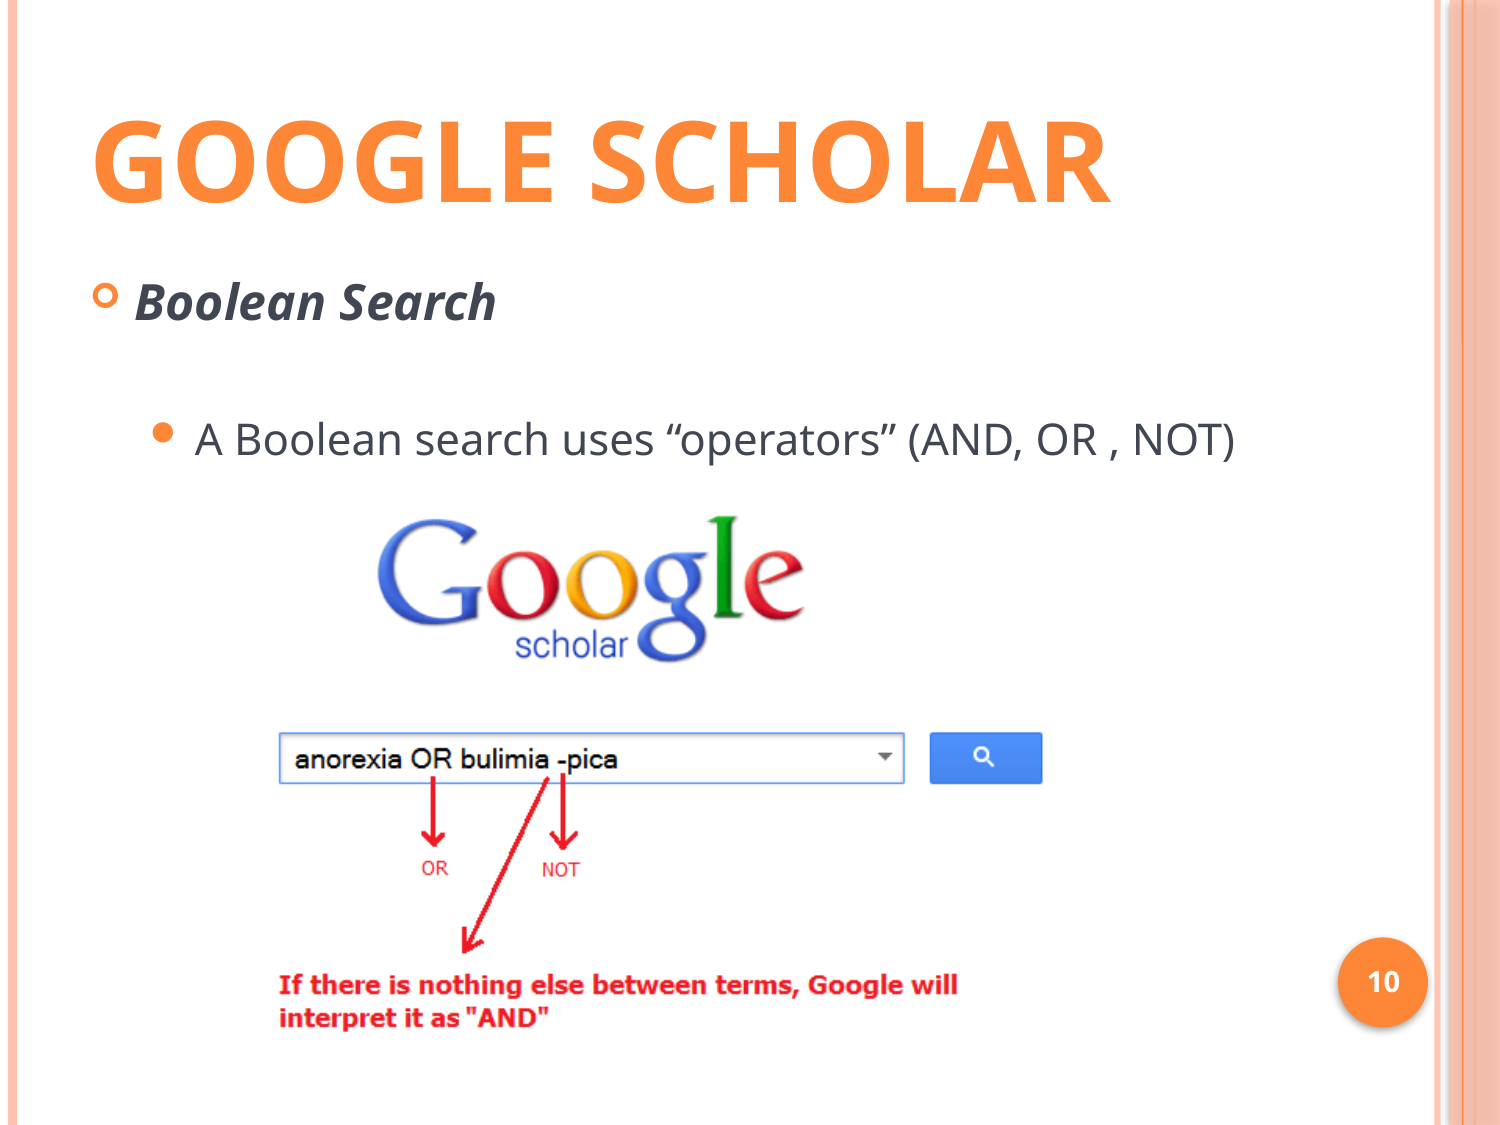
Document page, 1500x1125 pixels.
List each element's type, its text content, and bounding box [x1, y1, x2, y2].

list Boolean Search A Boolean search uses “operators” (AND, OR , NOT) [75, 262, 1413, 1062]
title Google Scholar [75, 45, 1388, 233]
picture [261, 499, 1193, 1054]
slide_number 10 [1333, 940, 1434, 1027]
